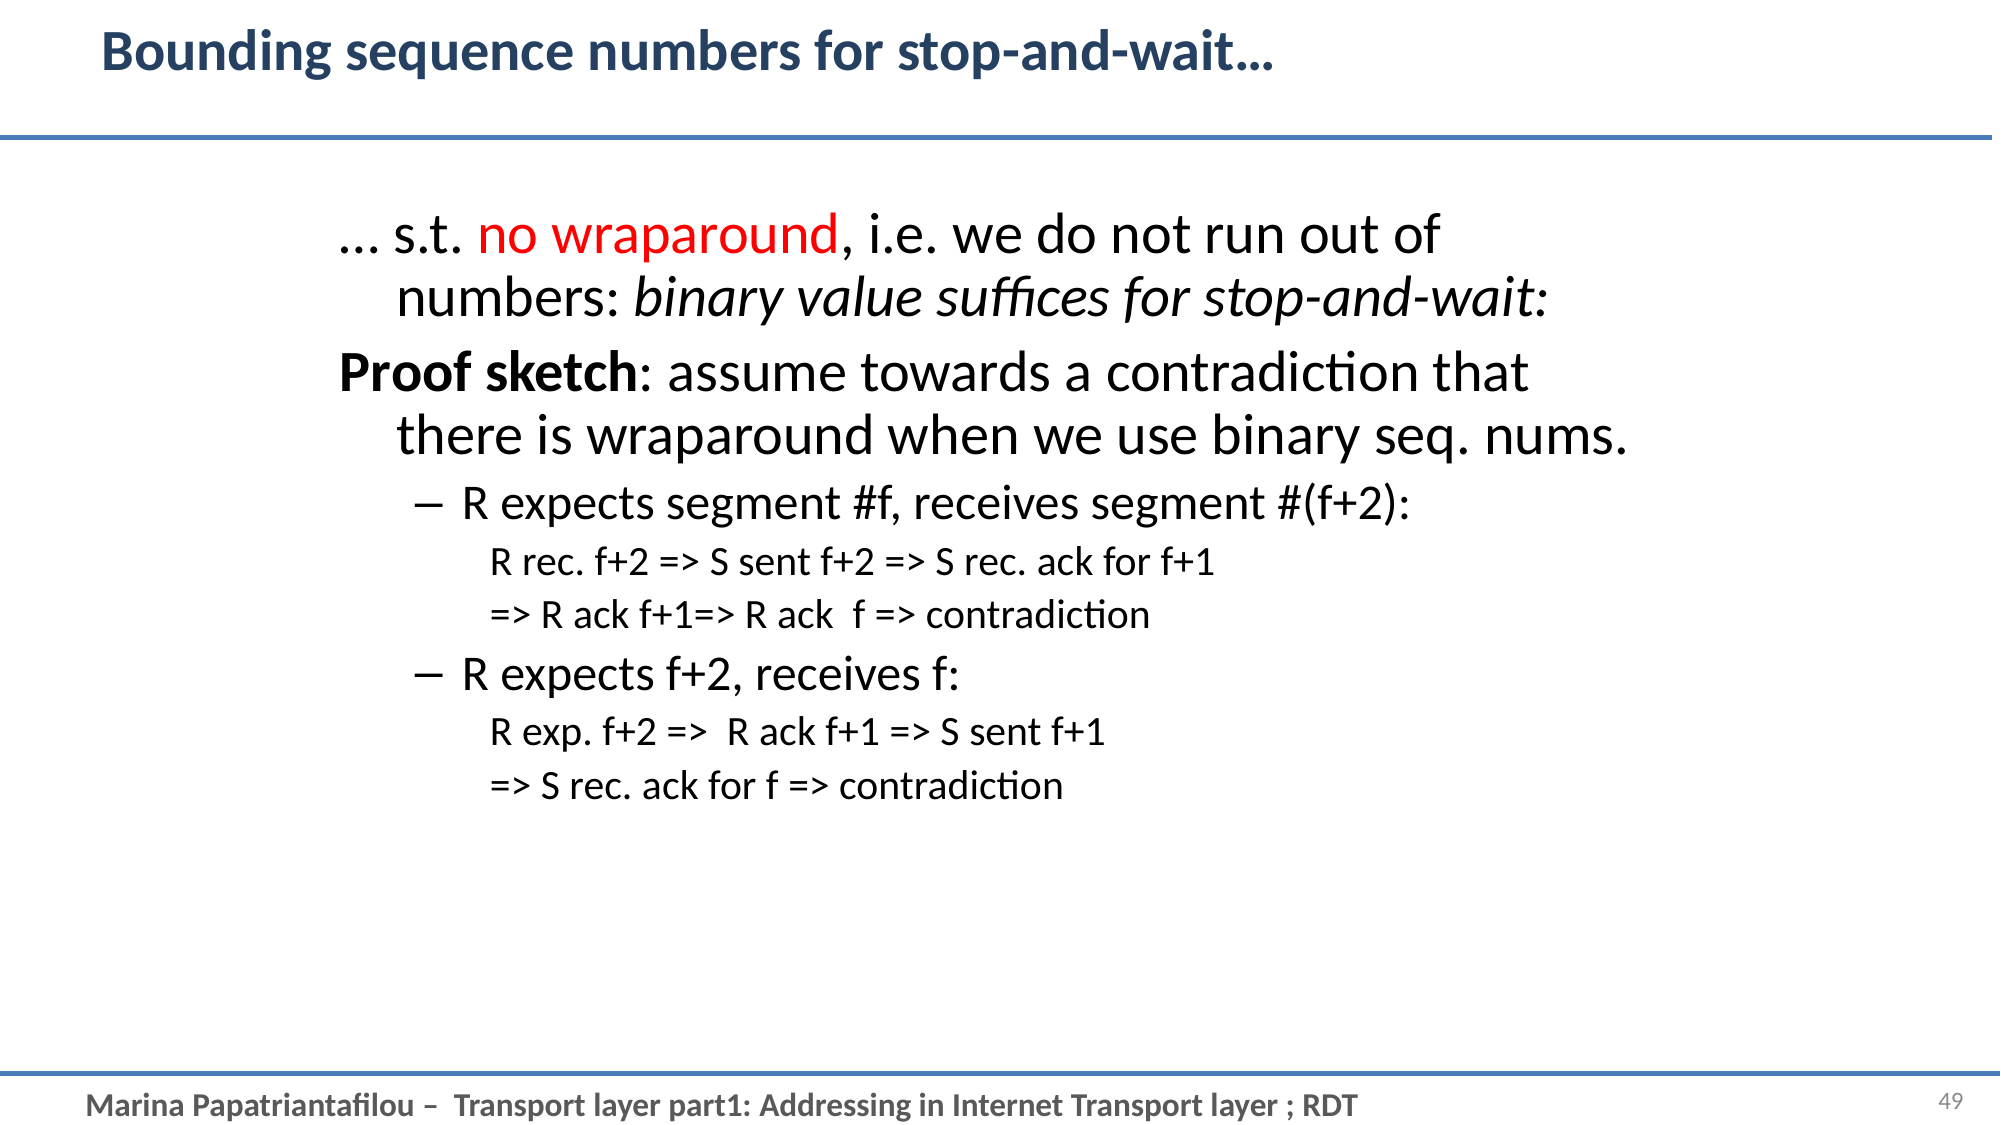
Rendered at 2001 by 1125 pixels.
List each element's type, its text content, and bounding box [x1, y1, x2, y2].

title Bounding sequence numbers for stop-and-wait… [86, 0, 1885, 95]
list … s.t. no wraparound, i.e. we do not run out of numbers: binary value suffices for stop-and-wait: Proof sketch: assume towards a contradiction that there is wraparound when we use binary seq. nums. R expects segment #f, receives segment #(f+2): R rec. f+2 => S sent f+2 => S rec. ack for f+1 => R ack f+1=> R ack f => contradiction R expects f+2, receives f: R exp. f+2 => R ack f+1 => S sent f+1 => S rec. ack for f => contradiction [324, 196, 1676, 1006]
slide_number 49 [1819, 1069, 1979, 1125]
